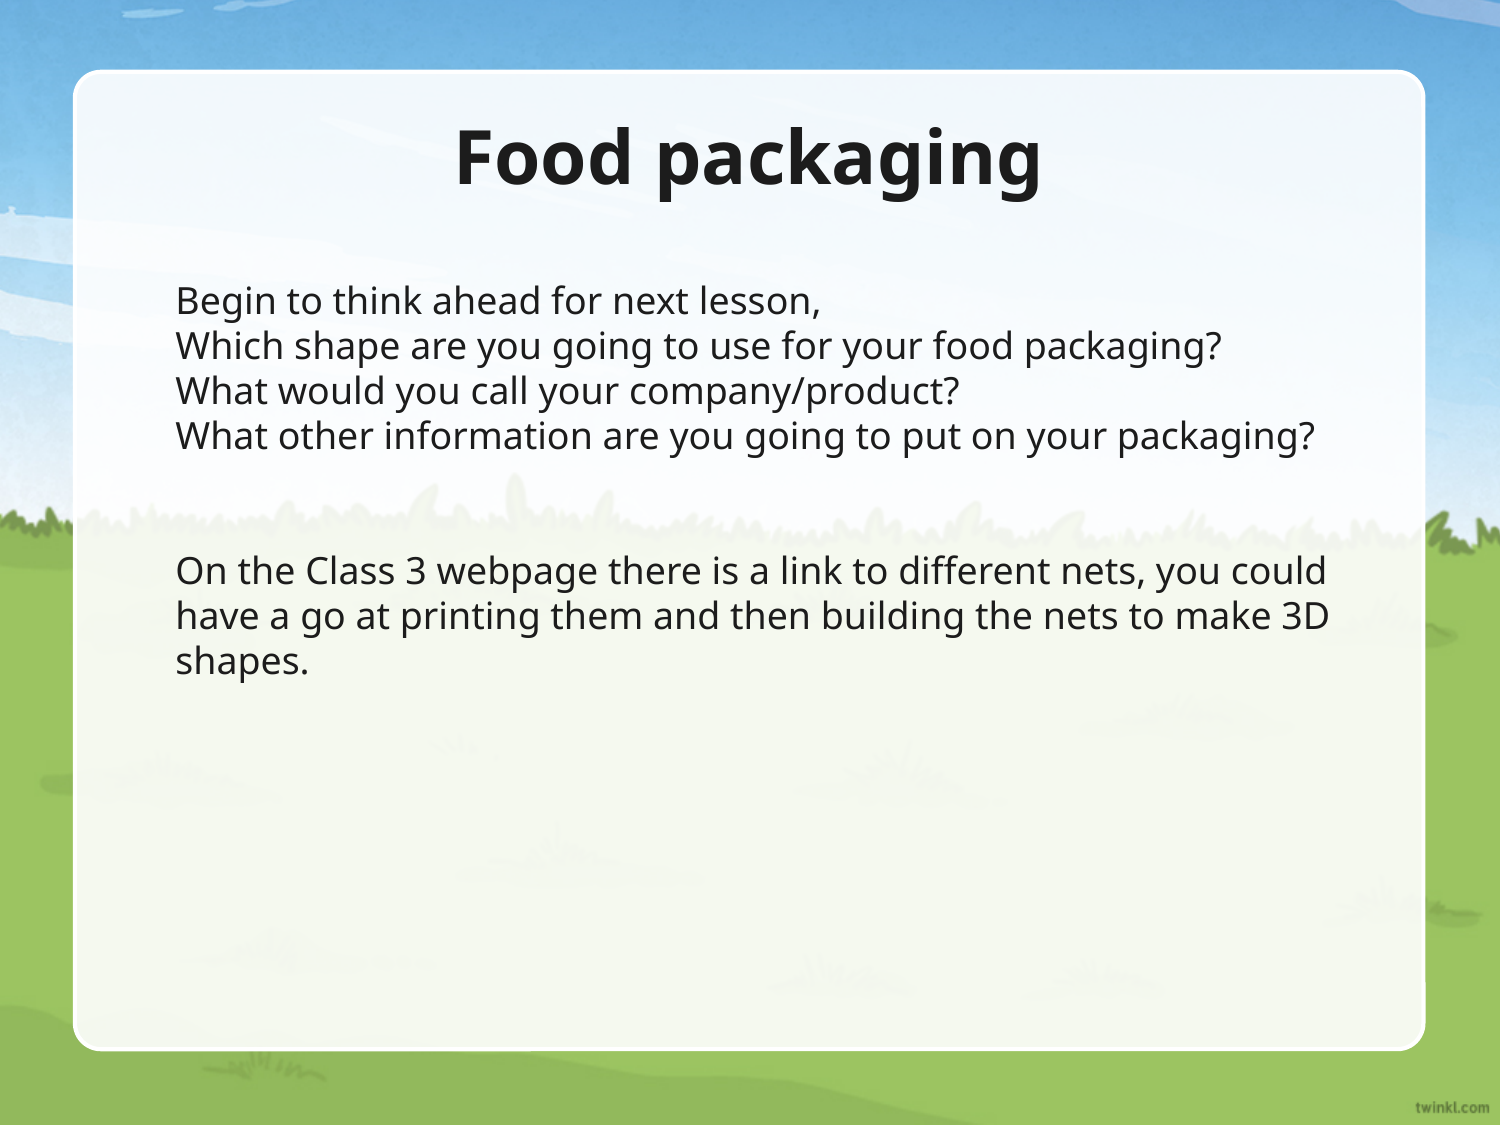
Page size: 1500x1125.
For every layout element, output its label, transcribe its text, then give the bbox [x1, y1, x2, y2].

title Food packaging [73, 76, 1426, 244]
text_box Begin to think ahead for next lesson, Which shape are you going to use for your food packaging? What would you call your company/product? What other information are you going to put on your packaging? On the Class 3 webpage there is a link to different nets, you could have a go at printing them and then building the nets to make 3D shapes. [160, 269, 1357, 690]
picture [0, 0, 1500, 1125]
